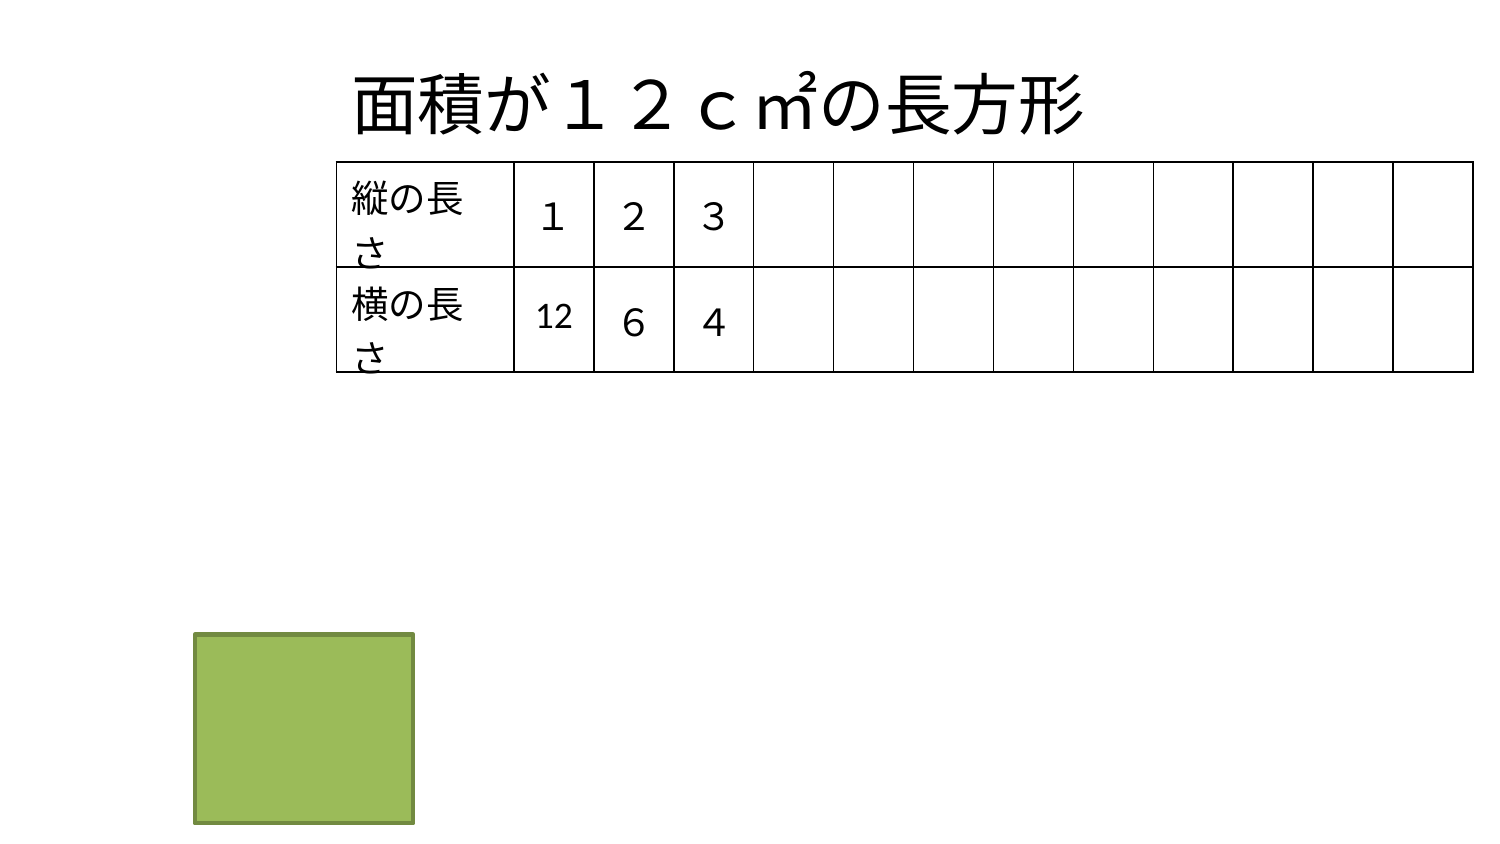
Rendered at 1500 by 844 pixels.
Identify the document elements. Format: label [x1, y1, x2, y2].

table_header [834, 163, 913, 266]
table_cell [337, 268, 513, 371]
text_box [336, 55, 1152, 151]
table_header [914, 163, 993, 266]
table_header [1074, 163, 1153, 266]
table_header [1154, 163, 1232, 266]
table_cell [515, 268, 593, 371]
table_cell [1074, 268, 1153, 371]
table_cell [914, 268, 993, 371]
table_header [1314, 163, 1392, 266]
table_cell [834, 268, 913, 371]
table_header [1234, 163, 1312, 266]
table_header [675, 163, 753, 266]
table_header [595, 163, 673, 266]
table_cell [595, 268, 673, 371]
table_header [994, 163, 1073, 266]
table_cell [1394, 268, 1472, 371]
table_cell [1314, 268, 1392, 371]
table_cell [994, 268, 1073, 371]
text_box [193, 632, 415, 825]
table_cell [1234, 268, 1312, 371]
table_header [754, 163, 833, 266]
table_header [1394, 163, 1472, 266]
table_header [515, 163, 593, 266]
table_cell [754, 268, 833, 371]
table_header [337, 163, 513, 266]
table_cell [675, 268, 753, 371]
table_cell [1154, 268, 1232, 371]
